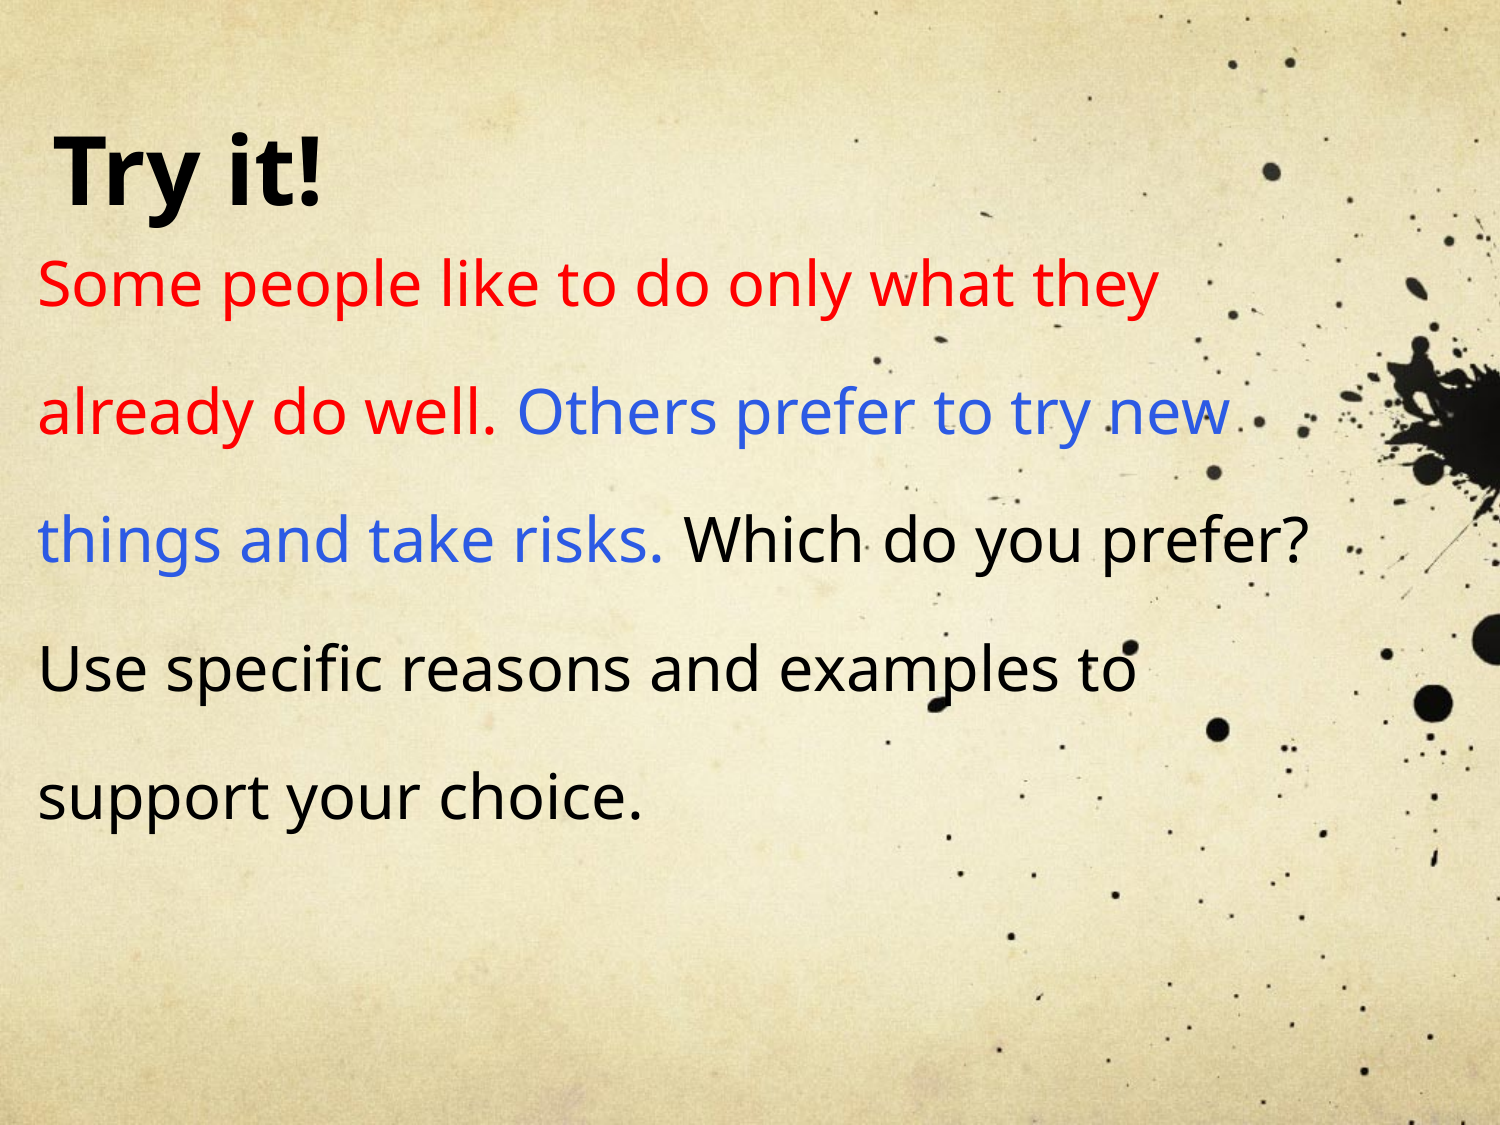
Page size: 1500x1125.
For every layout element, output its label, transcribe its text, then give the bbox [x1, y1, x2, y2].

title Try it! [44, 106, 1369, 190]
text_box [66, 862, 1423, 923]
list Some people like to do only what they already do well. Others prefer to try new things and take risks. Which do you prefer? Use specific reasons and examples to support your choice. [22, 190, 1369, 844]
picture [0, 0, 1500, 1125]
